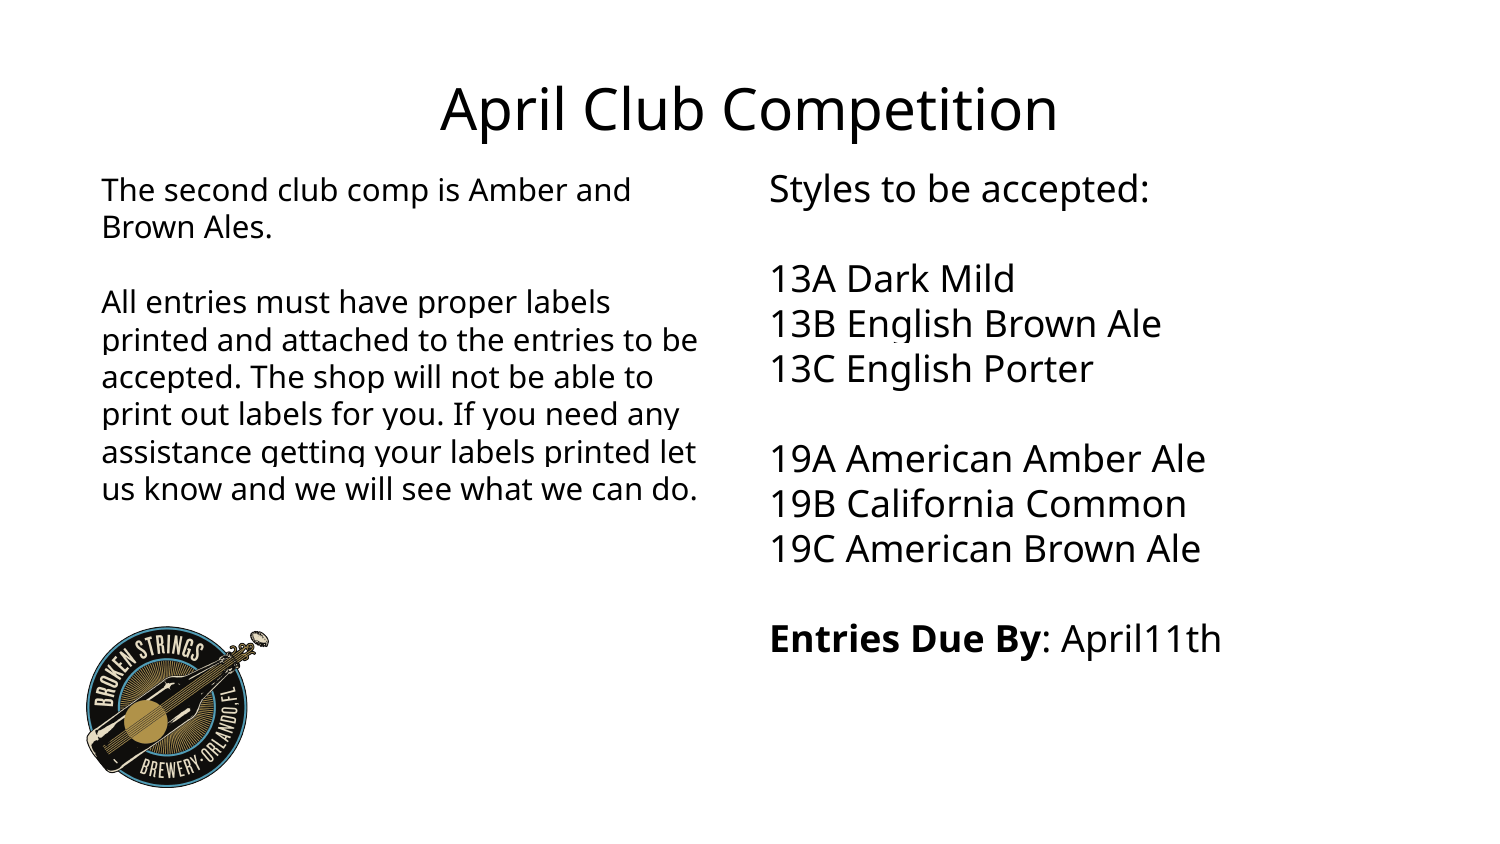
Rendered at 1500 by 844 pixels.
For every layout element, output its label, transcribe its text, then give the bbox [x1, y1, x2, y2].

title April Club Competition [109, 4, 1391, 146]
text_box Styles to be accepted: 13A Dark Mild 13B English Brown Ale 13C English Porter 19A American Amber Ale 19B California Common 19C American Brown Ale Entries Due By: April11th [754, 150, 1413, 676]
text_box The second club comp is Amber and Brown Ales. All entries must have proper labels printed and attached to the entries to be accepted. The shop will not be able to print out labels for you. If you need any assistance getting your labels printed let us know and we will see what we can do. [86, 154, 716, 522]
picture [86, 626, 269, 788]
